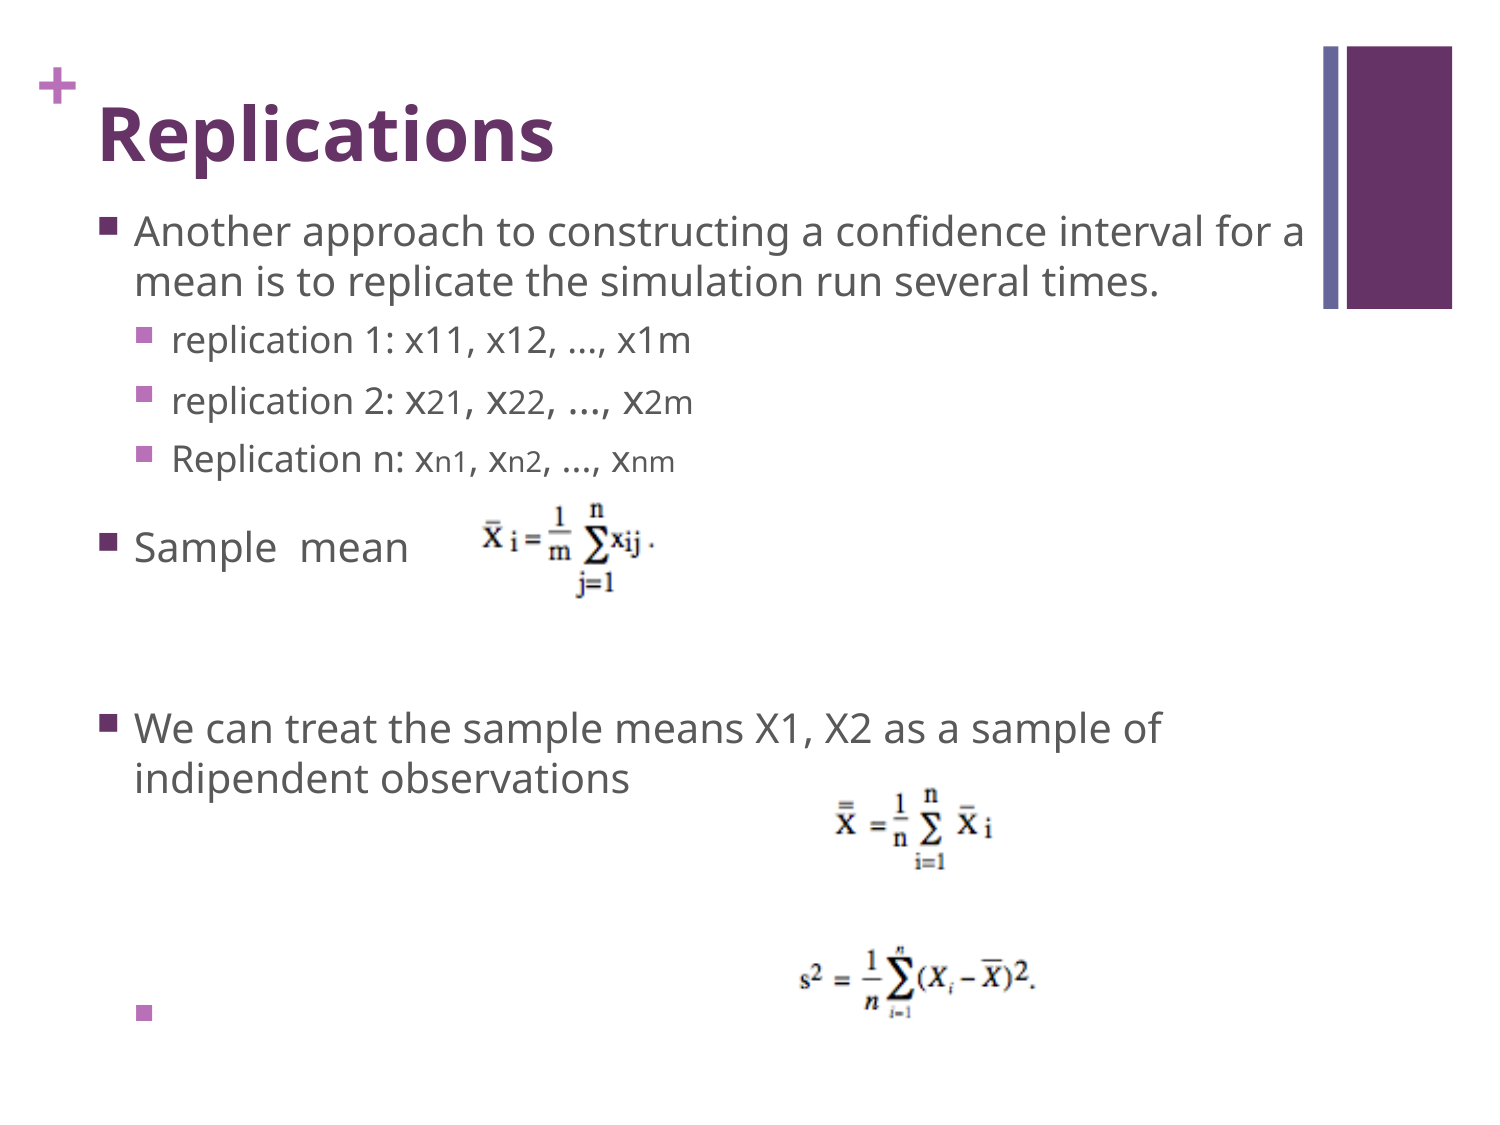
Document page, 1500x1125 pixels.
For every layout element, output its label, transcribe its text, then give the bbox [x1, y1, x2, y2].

list Another approach to constructing a confidence interval for a mean is to replicate the simulation run several times. replication 1: x11, x12, ..., x1m replication 2: x21, x22, ..., x2m Replication n: xn1, xn2, ..., xnm Sample mean We can treat the sample means X1, X2 as a sample of indipendent observations [81, 197, 1322, 1054]
title Replications [81, 79, 1322, 197]
picture [707, 757, 1115, 1054]
picture [477, 499, 665, 605]
